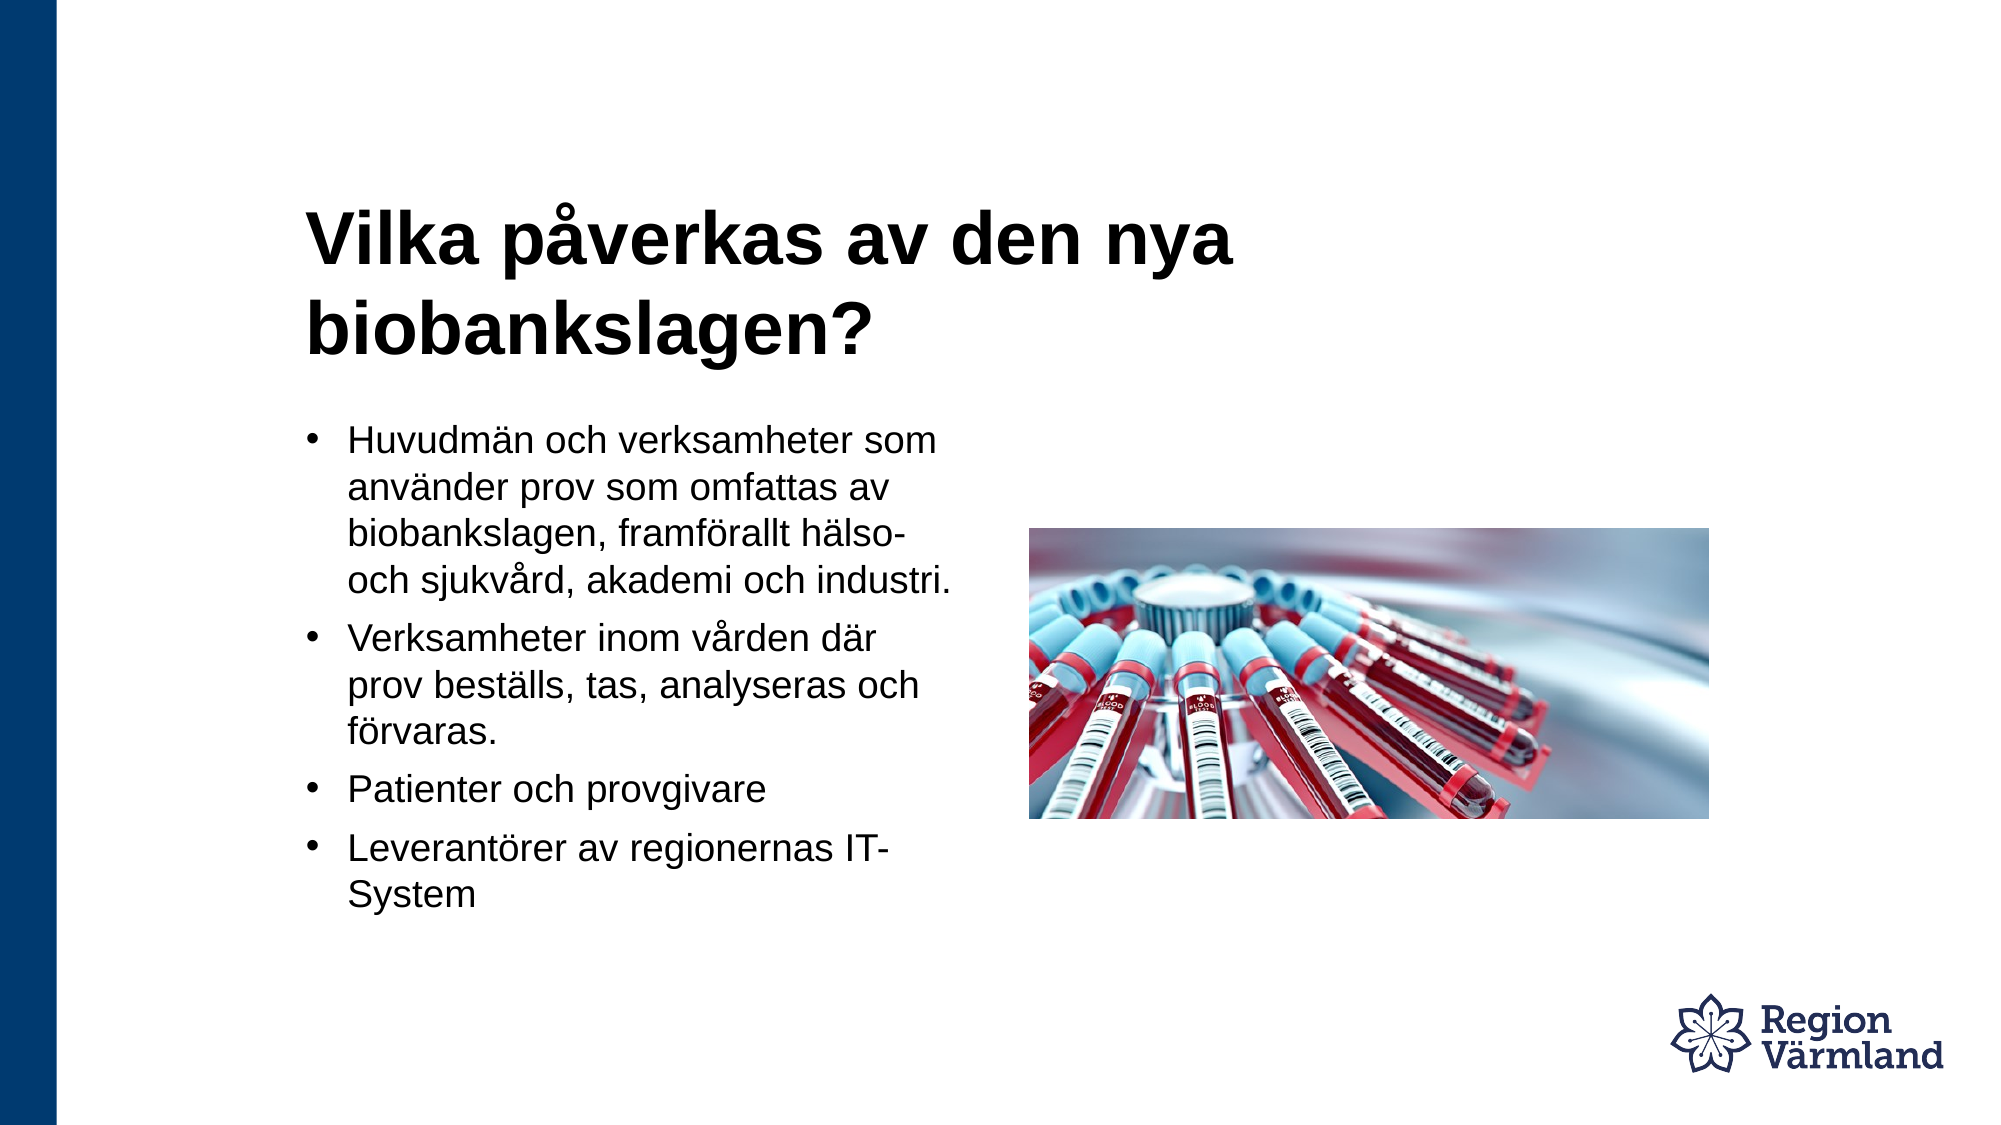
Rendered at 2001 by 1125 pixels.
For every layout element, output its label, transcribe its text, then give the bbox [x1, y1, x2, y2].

title Vilka påverkas av den nya biobankslagen? [290, 159, 1709, 377]
picture [1029, 527, 1709, 819]
picture [1670, 993, 1944, 1073]
list Huvudmän och verksamheter som använder prov som omfattas av biobankslagen, framförallt hälso- och sjukvård, akademi och industri. Verksamheter inom vården där prov beställs, tas, analyseras och förvaras. Patienter och provgivare Leverantörer av regionernas IT- System [290, 407, 970, 939]
